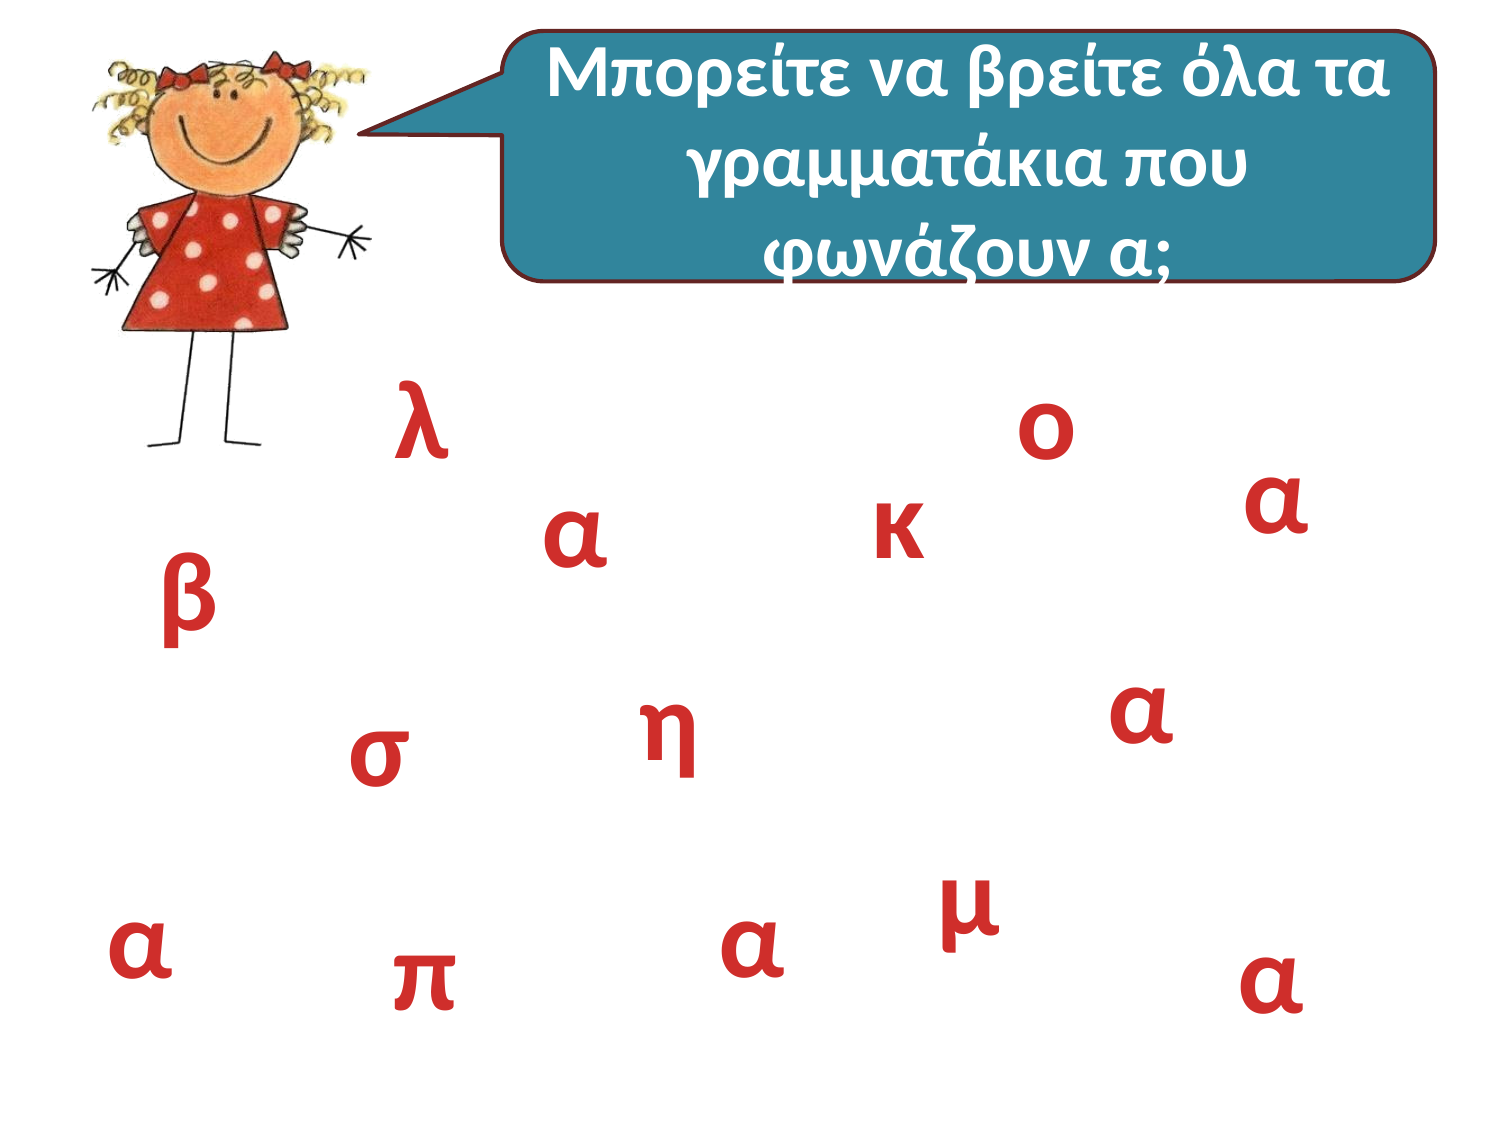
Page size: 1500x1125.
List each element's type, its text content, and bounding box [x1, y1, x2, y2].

text_box μ [921, 814, 1016, 965]
text_box α [1092, 623, 1190, 774]
picture [90, 50, 373, 448]
text_box α [702, 857, 800, 1008]
text_box ο [1000, 339, 1092, 490]
text_box κ [856, 438, 941, 589]
text_box α [525, 447, 623, 598]
text_box Μπορείτε να βρείτε όλα τα γραμματάκια που φωνάζουν α; [376, 28, 1438, 284]
text_box α [90, 858, 188, 1009]
text_box α [1222, 893, 1320, 1044]
text_box λ [379, 338, 465, 489]
text_box η [623, 640, 715, 791]
text_box β [142, 510, 234, 661]
text_box σ [333, 666, 426, 817]
text_box α [1227, 413, 1325, 564]
text_box π [377, 890, 474, 1041]
